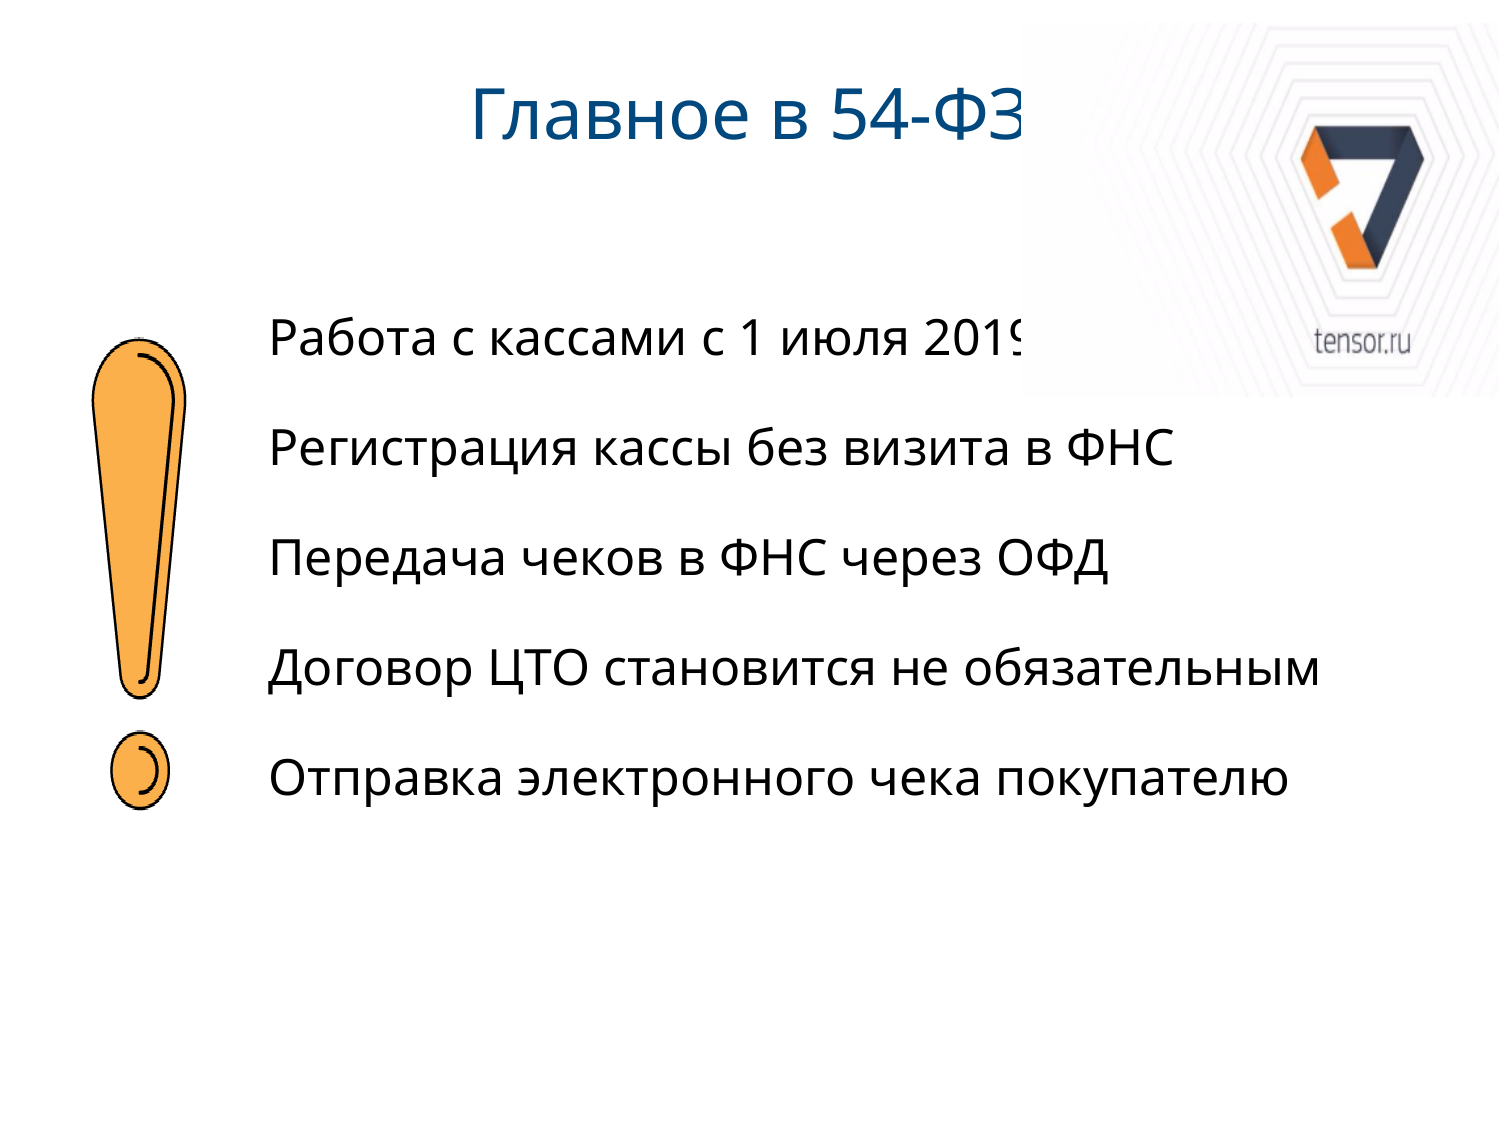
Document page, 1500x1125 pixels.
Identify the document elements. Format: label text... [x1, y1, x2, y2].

picture [0, 294, 308, 842]
picture [1021, 0, 1499, 398]
text_box Главное в 54-ФЗ [47, 38, 1016, 196]
text_box Работа с кассами с 1 июля 2019 Регистрация кассы без визита в ФНС Передача чеков в ФНС через ОФД Договор ЦТО становится не обязательным Отправка электронного чека покупателю [253, 298, 1412, 873]
